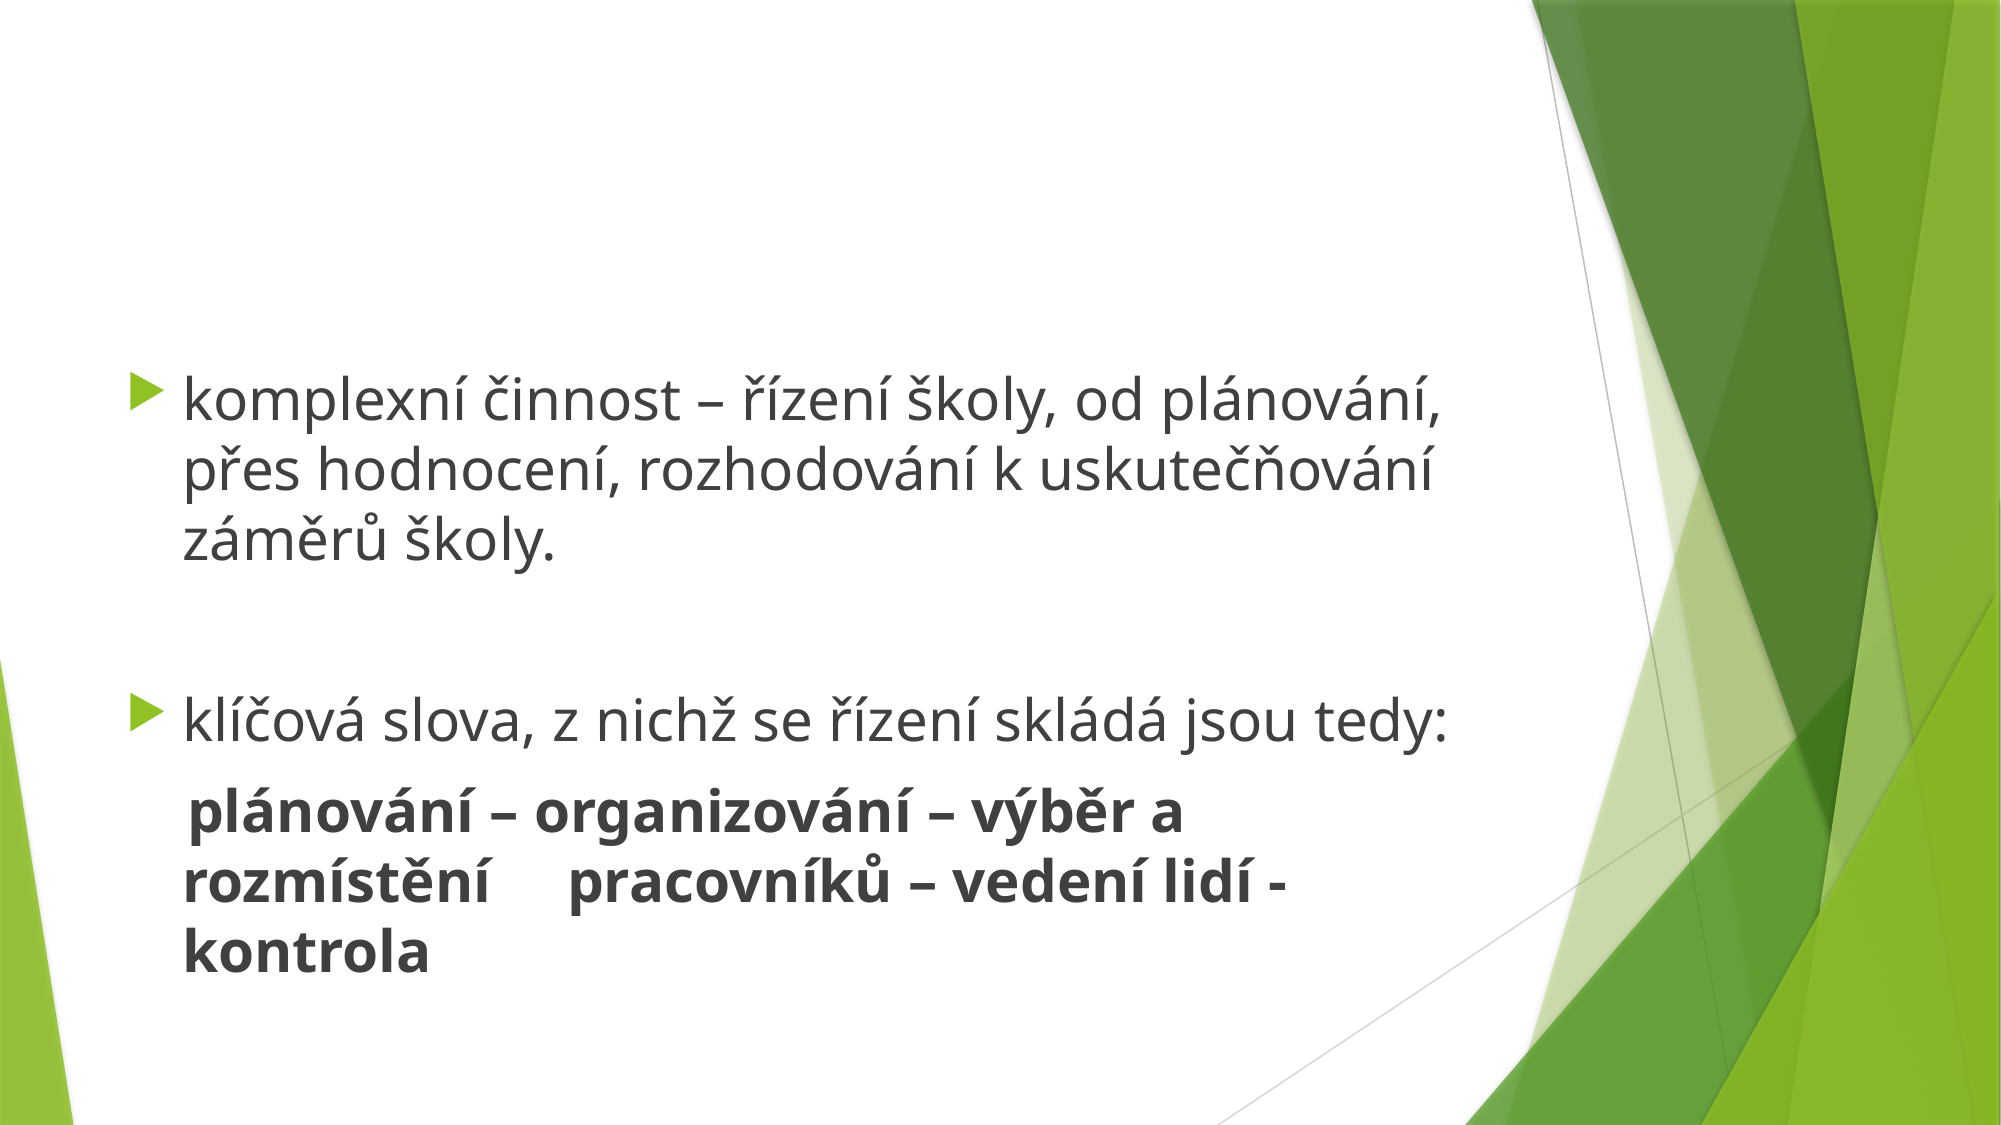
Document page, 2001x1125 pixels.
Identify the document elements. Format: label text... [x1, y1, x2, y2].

list komplexní činnost – řízení školy, od plánování, přes hodnocení, rozhodování k uskutečňování záměrů školy. klíčová slova, z nichž se řízení skládá jsou tedy: plánování – organizování – výběr a rozmístění pracovníků – vedení lidí - kontrola [111, 354, 1522, 992]
